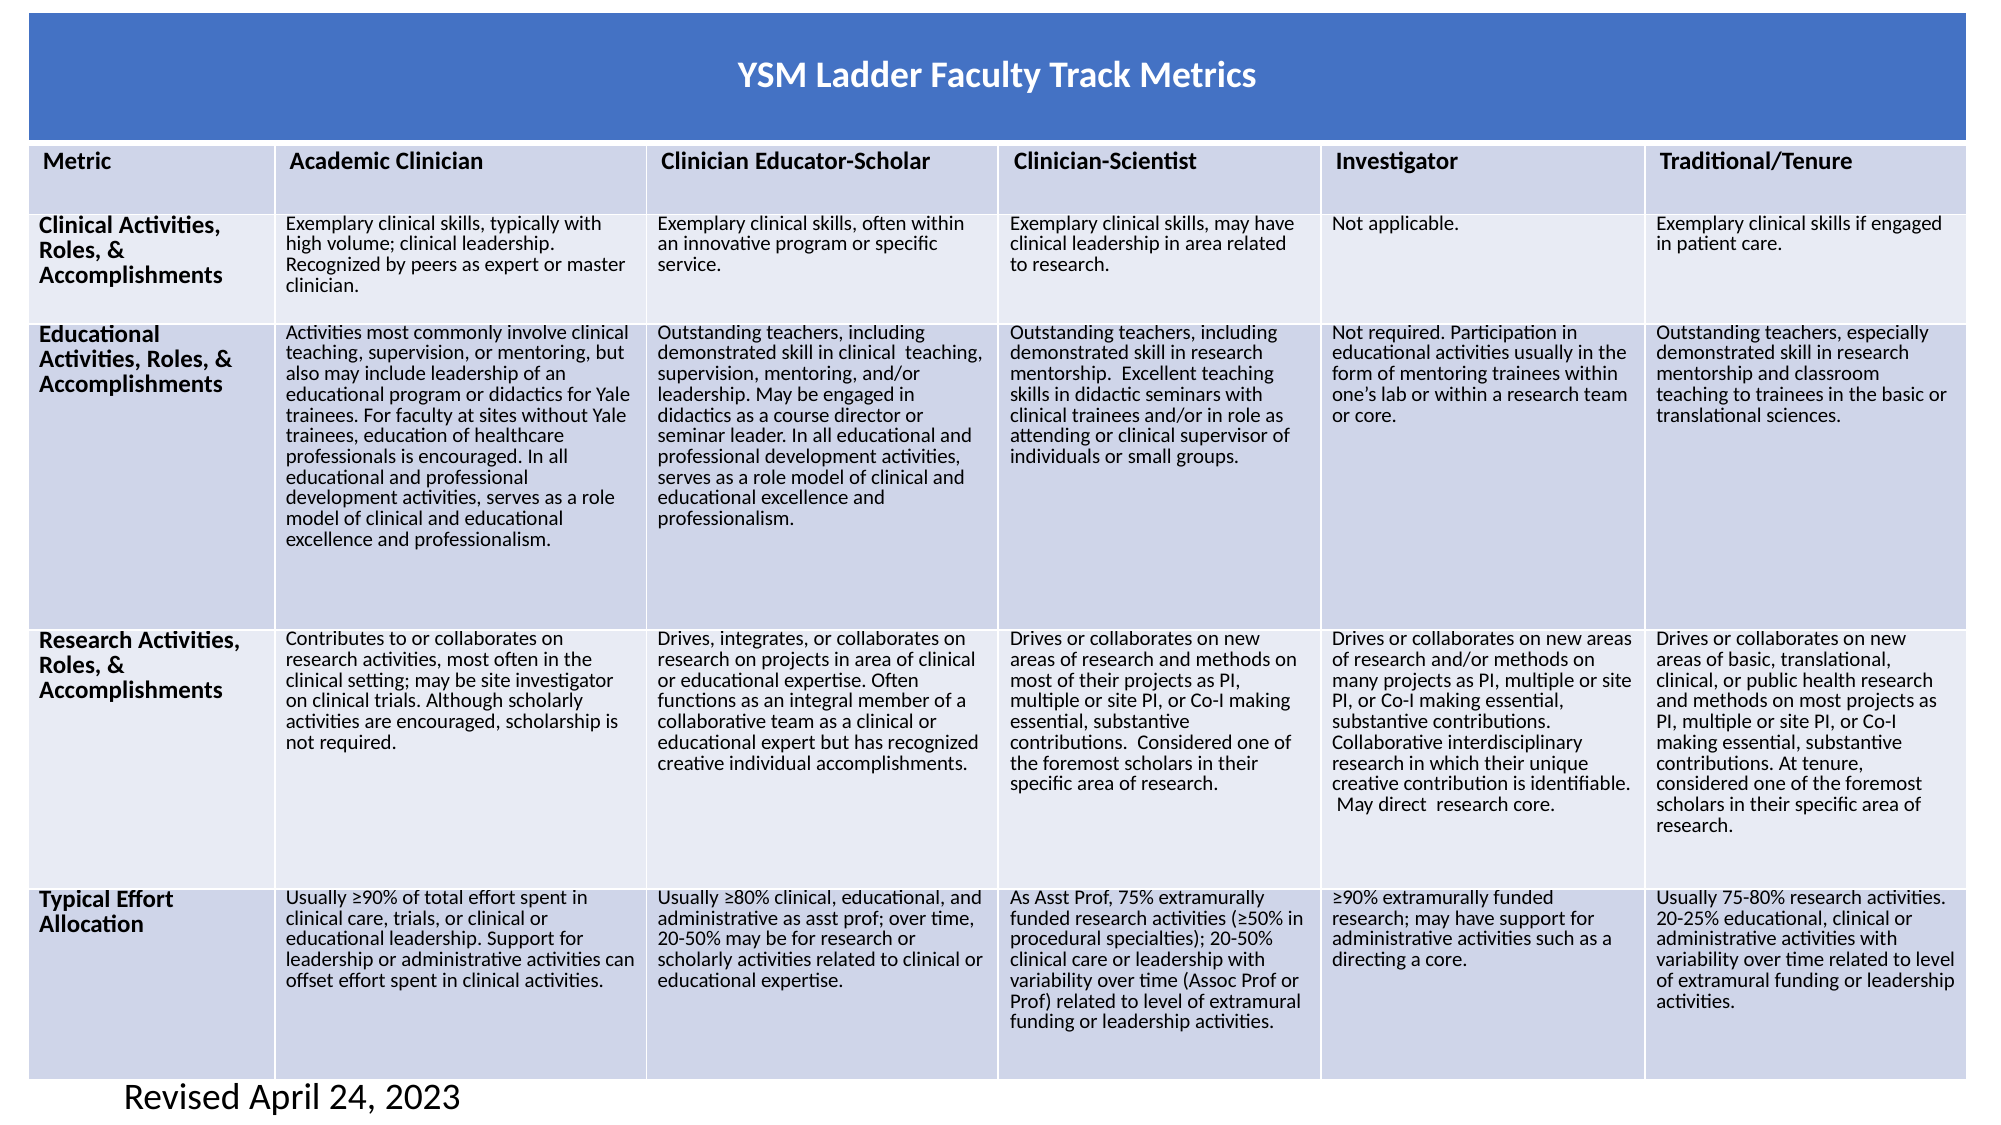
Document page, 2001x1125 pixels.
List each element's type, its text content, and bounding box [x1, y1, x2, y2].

table_cell Exemplary clinical skills, often within an innovative program or specific service. [647, 215, 997, 323]
table_cell Not required. Participation in educational activities usually in the form of mentoring trainees within one’s lab or within a research team or core. [1322, 325, 1644, 629]
table_cell Clinician-Scientist [999, 146, 1320, 214]
table_cell Traditional/Tenure [1646, 146, 1966, 214]
table_cell Not applicable. [1322, 215, 1644, 323]
table_cell Usually ≥80% clinical, educational, and administrative as asst prof; over time, 20-50% may be for research or scholarly activities related to clinical or educational expertise. [647, 890, 997, 1079]
table_cell Outstanding teachers, especially demonstrated skill in research mentorship and classroom teaching to trainees in the basic or translational sciences. [1646, 325, 1966, 629]
table_cell Clinical Activities, Roles, & Accomplishments [29, 215, 274, 323]
table_cell Outstanding teachers, including demonstrated skill in research mentorship. Excellent teaching skills in didactic seminars with clinical trainees and/or in role as attending or clinical supervisor of individuals or small groups. [999, 325, 1320, 629]
table_cell Academic Clinician [276, 146, 646, 214]
table_cell Exemplary clinical skills if engaged in patient care. [1646, 215, 1966, 323]
table_cell Usually ≥90% of total effort spent in clinical care, trials, or clinical or educational leadership. Support for leadership or administrative activities can offset effort spent in clinical activities. [276, 890, 646, 1079]
table_cell Drives or collaborates on new areas of research and methods on most of their projects as PI, multiple or site PI, or Co-I making essential, substantive contributions. Considered one of the foremost scholars in their specific area of research. [999, 631, 1320, 888]
table_cell Drives or collaborates on new areas of research and/or methods on many projects as PI, multiple or site PI, or Co-I making essential, substantive contributions. Collaborative interdisciplinary research in which their unique creative contribution is identifiable. May direct research core. [1322, 631, 1644, 888]
table_cell Educational Activities, Roles, & Accomplishments [29, 325, 274, 629]
table_cell Clinician Educator-Scholar [647, 146, 997, 214]
table_cell Metric [29, 146, 274, 214]
table_cell Drives or collaborates on new areas of basic, translational, clinical, or public health research and methods on most projects as PI, multiple or site PI, or Co-I making essential, substantive contributions. At tenure, considered one of the foremost scholars in their specific area of research. [1646, 631, 1966, 888]
table_cell Exemplary clinical skills, may have clinical leadership in area related to research. [999, 215, 1320, 323]
table_cell Exemplary clinical skills, typically with high volume; clinical leadership. Recognized by peers as expert or master clinician. [276, 215, 646, 323]
table_header YSM Ladder Faculty Track Metrics [29, 13, 1966, 140]
table_cell Activities most commonly involve clinical teaching, supervision, or mentoring, but also may include leadership of an educational program or didactics for Yale trainees. For faculty at sites without Yale trainees, education of healthcare professionals is encouraged. In all educational and professional development activities, serves as a role model of clinical and educational excellence and professionalism. [276, 325, 646, 629]
table_cell Investigator [1322, 146, 1644, 214]
table_cell Outstanding teachers, including demonstrated skill in clinical teaching, supervision, mentoring, and/or leadership. May be engaged in didactics as a course director or seminar leader. In all educational and professional development activities, serves as a role model of clinical and educational excellence and professionalism. [647, 325, 997, 629]
table_cell Typical Effort Allocation [29, 890, 274, 1079]
table_cell As Asst Prof, 75% extramurally funded research activities (≥50% in procedural specialties); 20-50% clinical care or leadership with variability over time (Assoc Prof or Prof) related to level of extramural funding or leadership activities. [999, 890, 1320, 1079]
table_cell Drives, integrates, or collaborates on research on projects in area of clinical or educational expertise. Often functions as an integral member of a collaborative team as a clinical or educational expert but has recognized creative individual accomplishments. [647, 631, 997, 888]
table_cell Research Activities, Roles, & Accomplishments [29, 631, 274, 888]
table_cell Usually 75-80% research activities. 20-25% educational, clinical or administrative activities with variability over time related to level of extramural funding or leadership activities. [1646, 890, 1966, 1079]
table_cell ≥90% extramurally funded research; may have support for administrative activities such as a directing a core. [1322, 890, 1644, 1079]
table_cell Contributes to or collaborates on research activities, most often in the clinical setting; may be site investigator on clinical trials. Although scholarly activities are encouraged, scholarship is not required. [276, 631, 646, 888]
text_box Revised April 24, 2023 [108, 1064, 476, 1125]
